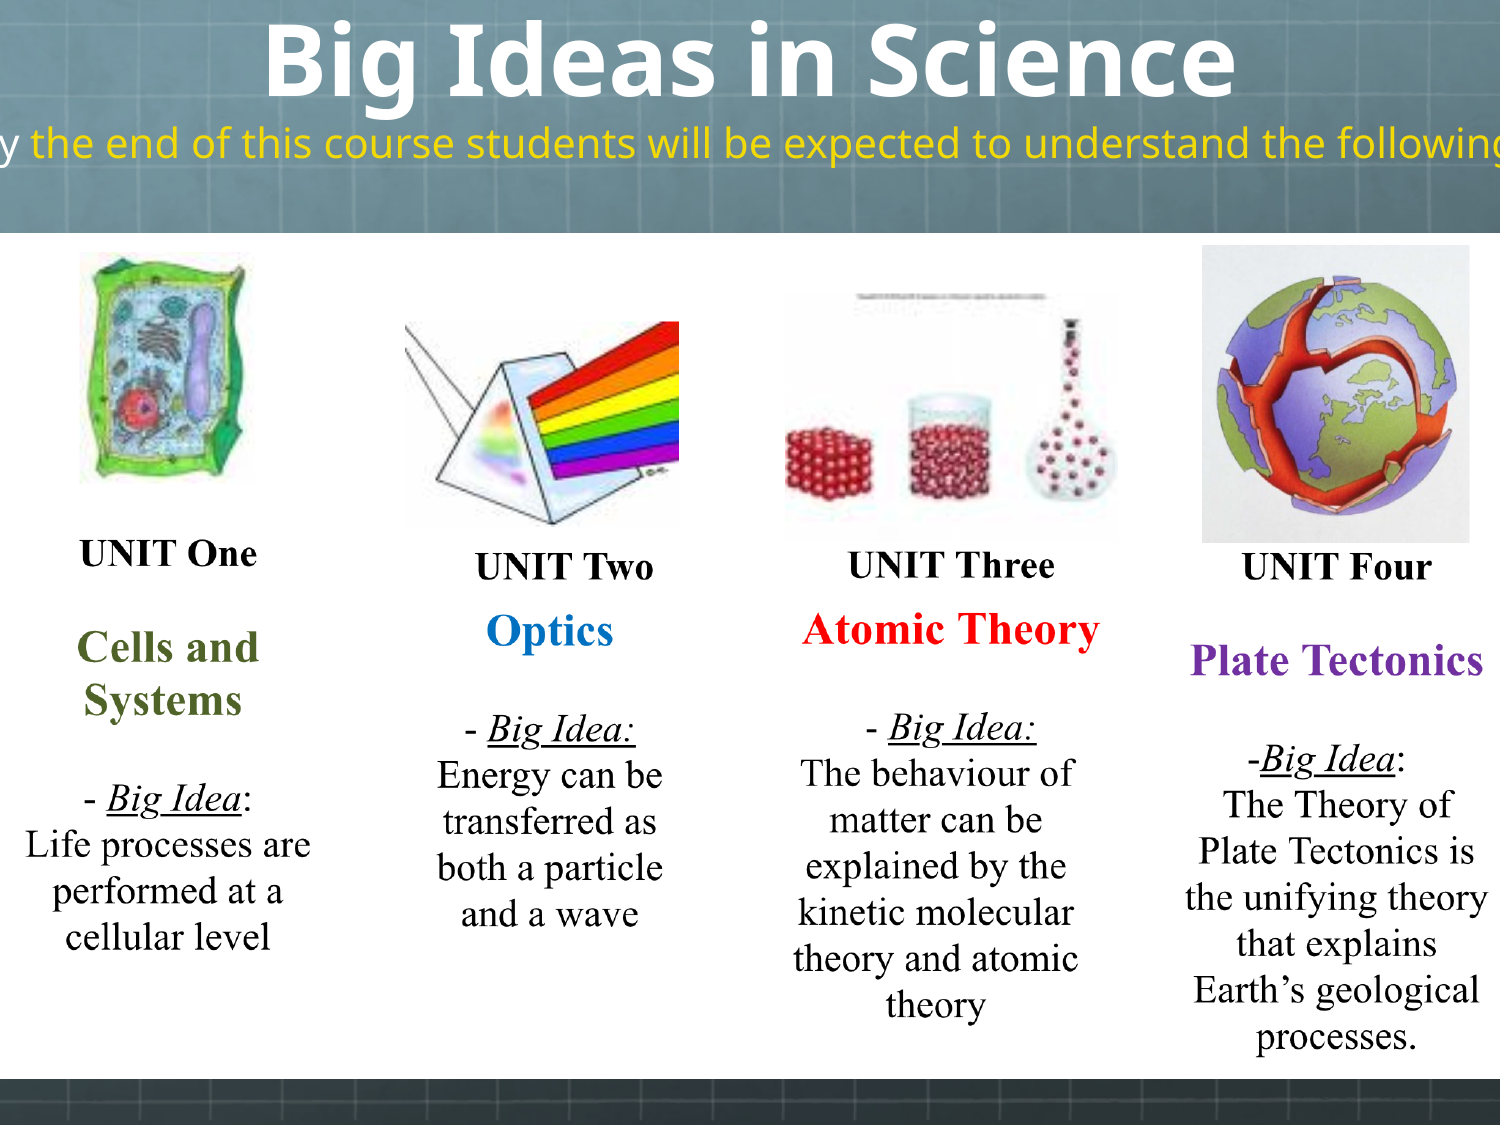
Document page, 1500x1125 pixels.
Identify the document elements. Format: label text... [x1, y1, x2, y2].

picture [0, 175, 1500, 1125]
text_box Big Ideas in Science By the end of this course students will be expected to understand the following: [0, 0, 1500, 175]
